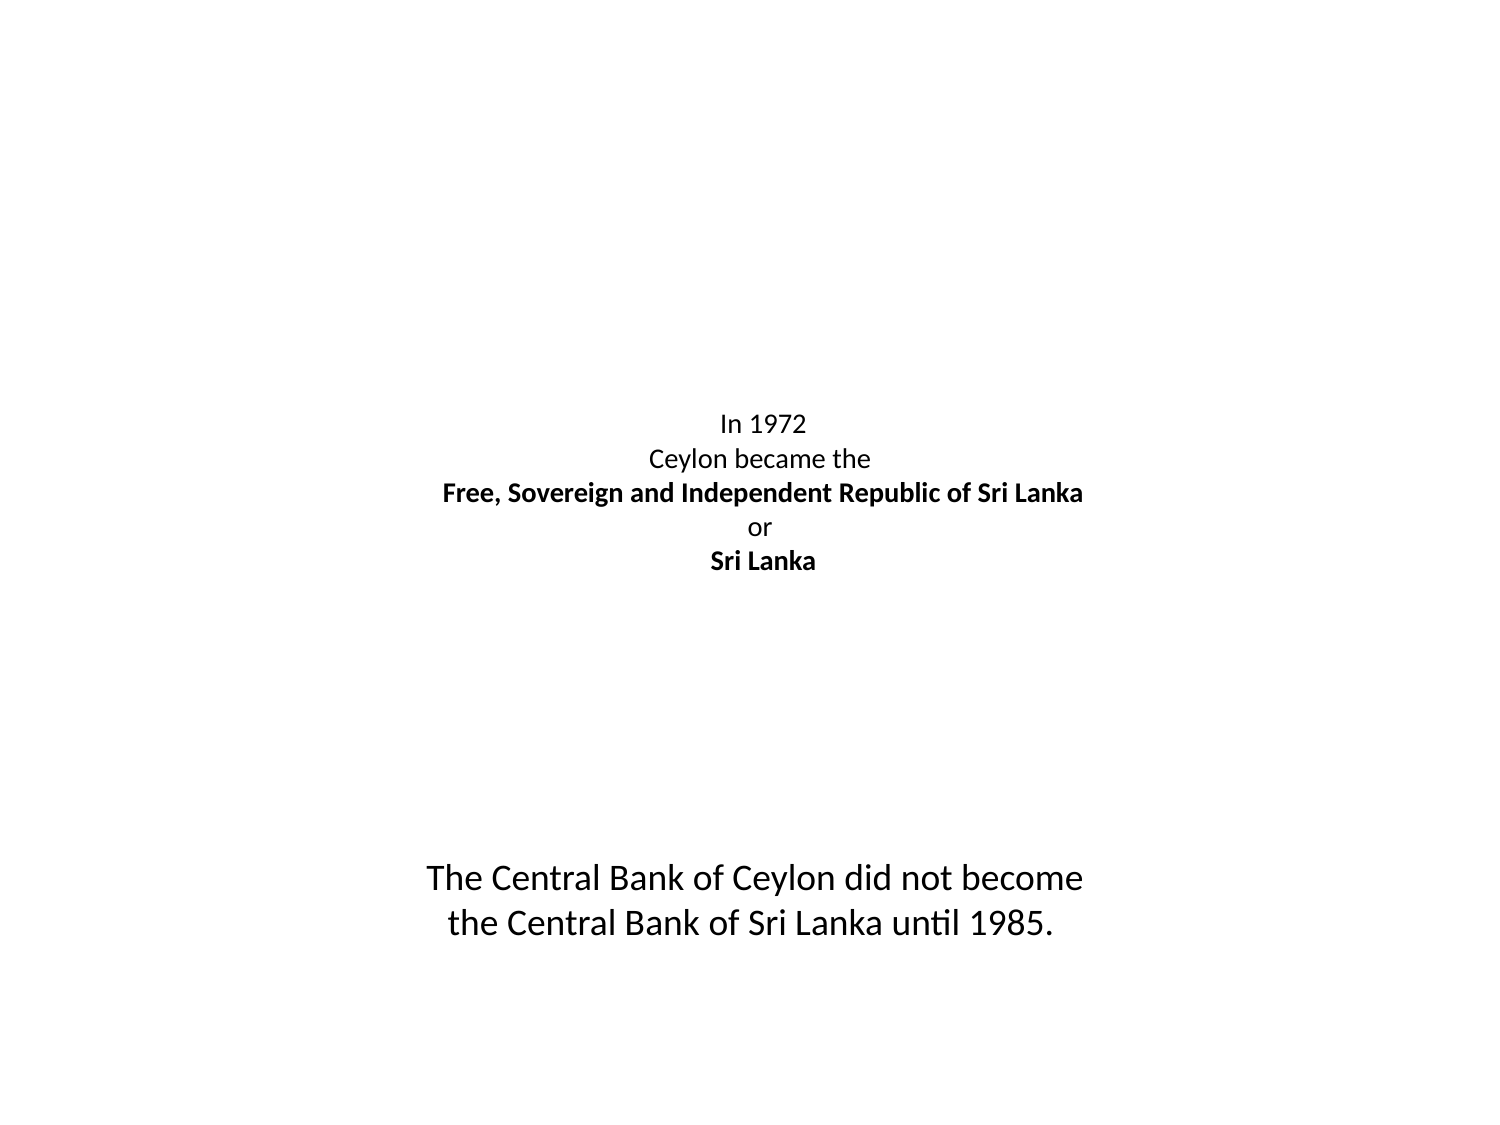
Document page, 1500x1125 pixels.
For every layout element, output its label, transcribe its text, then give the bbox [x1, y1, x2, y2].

text_box The Central Bank of Ceylon did not become the Central Bank of Sri Lanka until 1985. [411, 845, 1108, 951]
title In 1972 Ceylon became the Free, Sovereign and Independent Republic of Sri Lanka or Sri Lanka [88, 397, 1439, 585]
